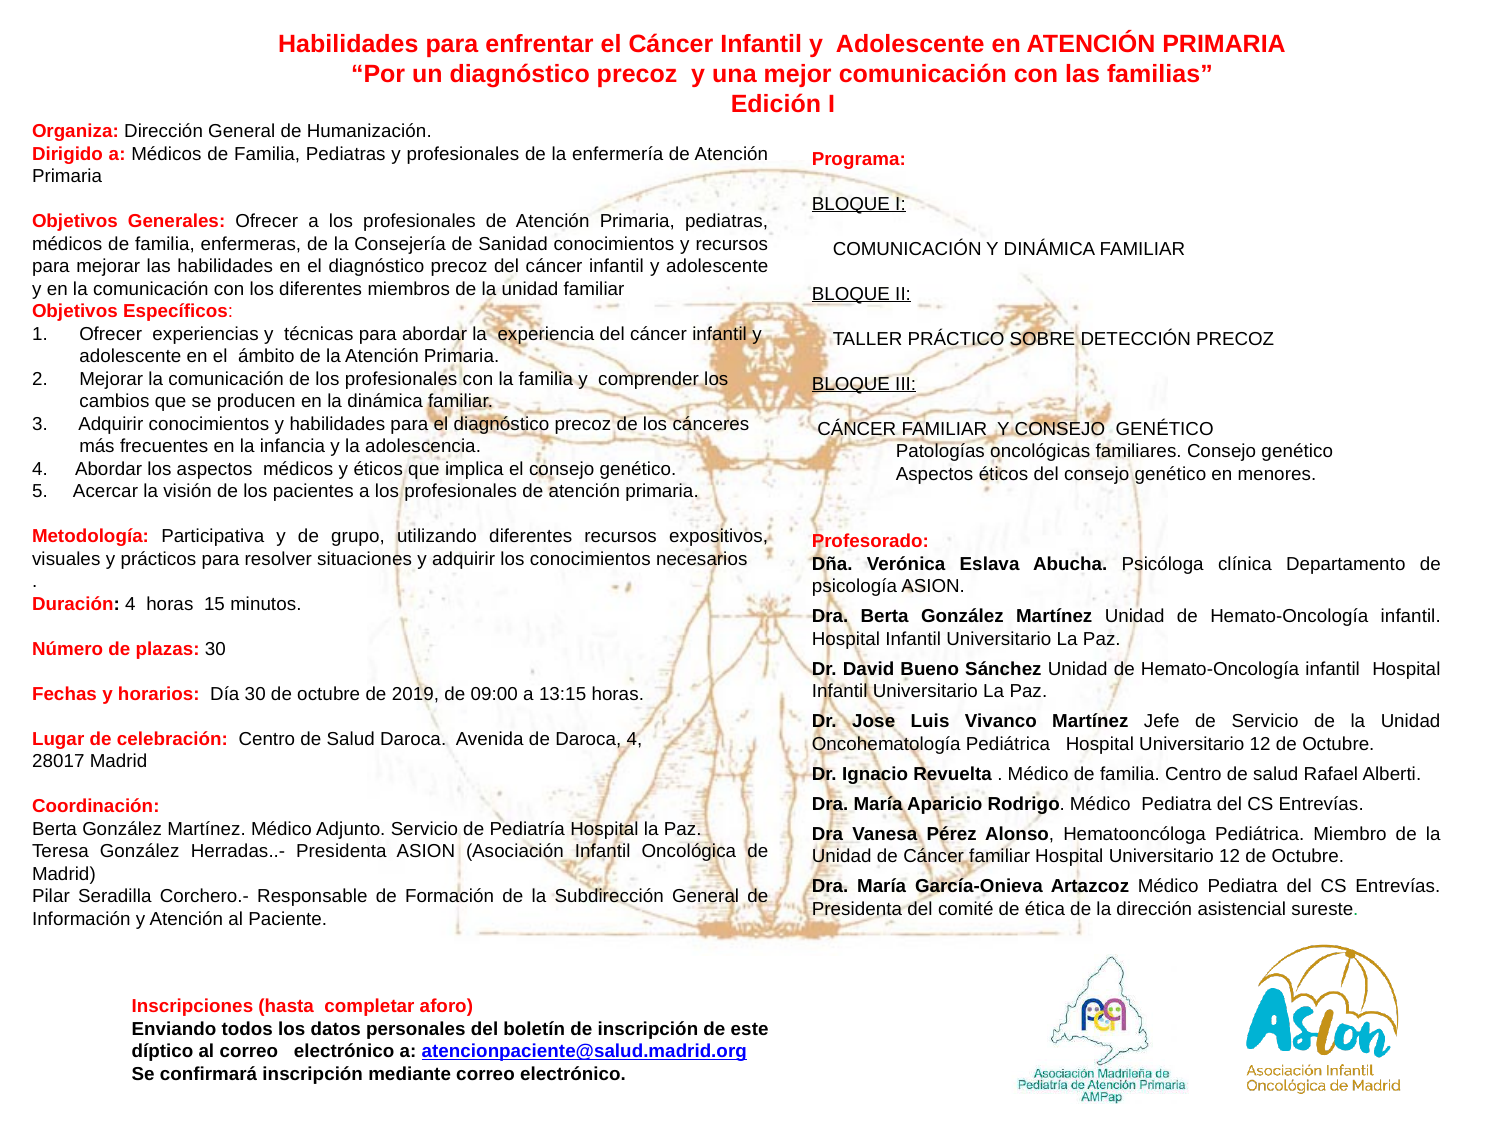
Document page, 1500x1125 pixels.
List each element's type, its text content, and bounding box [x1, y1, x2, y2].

picture [1215, 928, 1431, 1111]
text_box Programa: BLOQUE I: COMUNICACIÓN Y DINÁMICA FAMILIAR BLOQUE II: TALLER PRÁCTICO SOBRE DETECCIÓN PRECOZ BLOQUE III: CÁNCER FAMILIAR Y CONSEJO GENÉTICO Patologías oncológicas familiares. Consejo genético Aspectos éticos del consejo genético en menores. Profesorado: Dña. Verónica Eslava Abucha. Psicóloga clínica Departamento de psicología ASION. Dra. Berta González Martínez Unidad de Hemato-Oncología infantil. Hospital Infantil Universitario La Paz. Dr. David Bueno Sánchez Unidad de Hemato-Oncología infantil Hospital Infantil Universitario La Paz. Dr. Jose Luis Vivanco Martínez Jefe de Servicio de la Unidad Oncohematología Pediátrica Hospital Universitario 12 de Octubre. Dr. Ignacio Revuelta . Médico de familia. Centro de salud Rafael Alberti. Dra. María Aparicio Rodrigo. Médico Pediatra del CS Entrevías. Dra Vanesa Pérez Alonso, Hematooncóloga Pediátrica. Miembro de la Unidad de Cáncer familiar Hospital Universitario 12 de Octubre. Dra. María García-Onieva Artazcoz Médico Pediatra del CS Entrevías. Presidenta del comité de ética de la dirección asistencial sureste. [797, 139, 1456, 949]
text_box Habilidades para enfrentar el Cáncer Infantil y Adolescente en ATENCIÓN PRIMARIA “Por un diagnóstico precoz y una mejor comunicación con las familias” Edición I [159, 20, 1406, 125]
text_box Inscripciones (hasta completar aforo) Enviando todos los datos personales del boletín de inscripción de este díptico al correo electrónico a: atencionpaciente@salud.madrid.org Se confirmará inscripción mediante correo electrónico. [116, 986, 800, 1092]
text_box [242, 66, 993, 158]
picture [367, 160, 1192, 1104]
text_box Organiza: Dirección General de Humanización. Dirigido a: Médicos de Familia, Pediatras y profesionales de la enfermería de Atención Primaria Objetivos Generales: Ofrecer a los profesionales de Atención Primaria, pediatras, médicos de familia, enfermeras, de la Consejería de Sanidad conocimientos y recursos para mejorar las habilidades en el diagnóstico precoz del cáncer infantil y adolescente y en la comunicación con los diferentes miembros de la unidad familiar Objetivos Específicos: 1. Ofrecer experiencias y técnicas para abordar la experiencia del cáncer infantil y adolescente en el ámbito de la Atención Primaria. 2. Mejorar la comunicación de los profesionales con la familia y comprender los cambios que se producen en la dinámica familiar. 3. Adquirir conocimientos y habilidades para el diagnóstico precoz de los cánceres más frecuentes en la infancia y la adolescencia. Abordar los aspectos médicos y éticos que implica el consejo genético. 5. Acercar la visión de los pacientes a los profesionales de atención primaria. Metodología: Participativa y de grupo, utilizando diferentes recursos expositivos, visuales y prácticos para resolver situaciones y adquirir los conocimientos necesarios . Duración: 4 horas 15 minutos. Número de plazas: 30 Fechas y horarios: Día 30 de octubre de 2019, de 09:00 a 13:15 horas. Lugar de celebración: Centro de Salud Daroca. Avenida de Daroca, 4, 28017 Madrid Coordinación: Berta González Martínez. Médico Adjunto. Servicio de Pediatría Hospital la Paz. Teresa González Herradas..- Presidenta ASION (Asociación Infantil Oncológica de Madrid) Pilar Seradilla Corchero.- Responsable de Formación de la Subdirección General de Información y Atención al Paciente. [17, 111, 783, 937]
